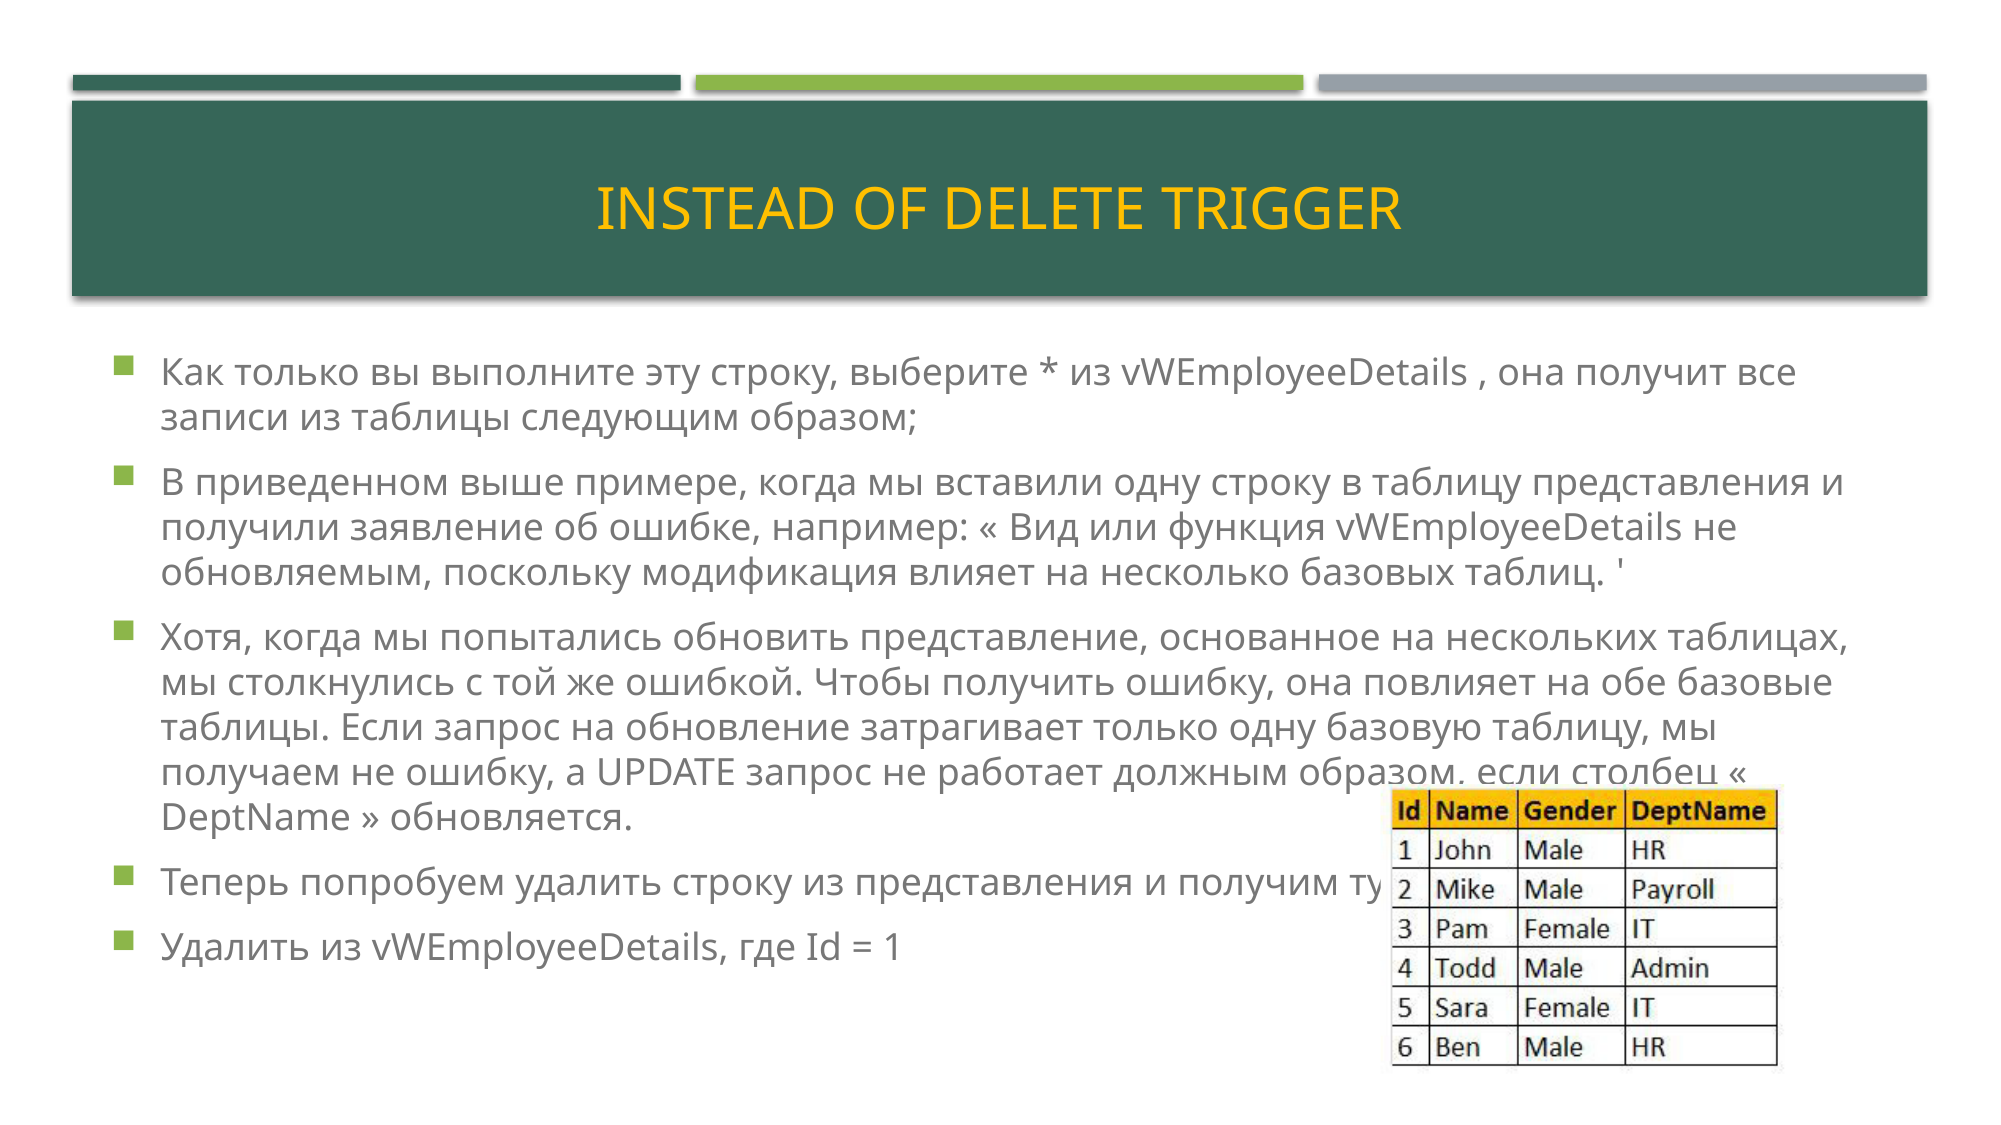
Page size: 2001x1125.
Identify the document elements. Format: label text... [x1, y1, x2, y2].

list Как только вы выполните эту строку, выберите * из vWEmployeeDetails , она получит все записи из таблицы следующим образом; В приведенном выше примере, когда мы вставили одну строку в таблицу представления и получили заявление об ошибке, например: « Вид или функция vWEmployeeDetails не обновляемым, поскольку модификация влияет на несколько базовых таблиц. ' Хотя, когда мы попытались обновить представление, основанное на нескольких таблицах, мы столкнулись с той же ошибкой. Чтобы получить ошибку, она повлияет на обе базовые таблицы. Если запрос на обновление затрагивает только одну базовую таблицу, мы получаем не ошибку, а UPDATE запрос не работает должным образом, если столбец « DeptName » обновляется. Теперь попробуем удалить строку из представления и получим ту же ошибку. Удалить из vWEmployeeDetails, где Id = 1 [95, 357, 1905, 958]
picture [1380, 783, 1807, 1084]
title INSTEAD OF DELETE TRIGGER [95, 115, 1905, 249]
